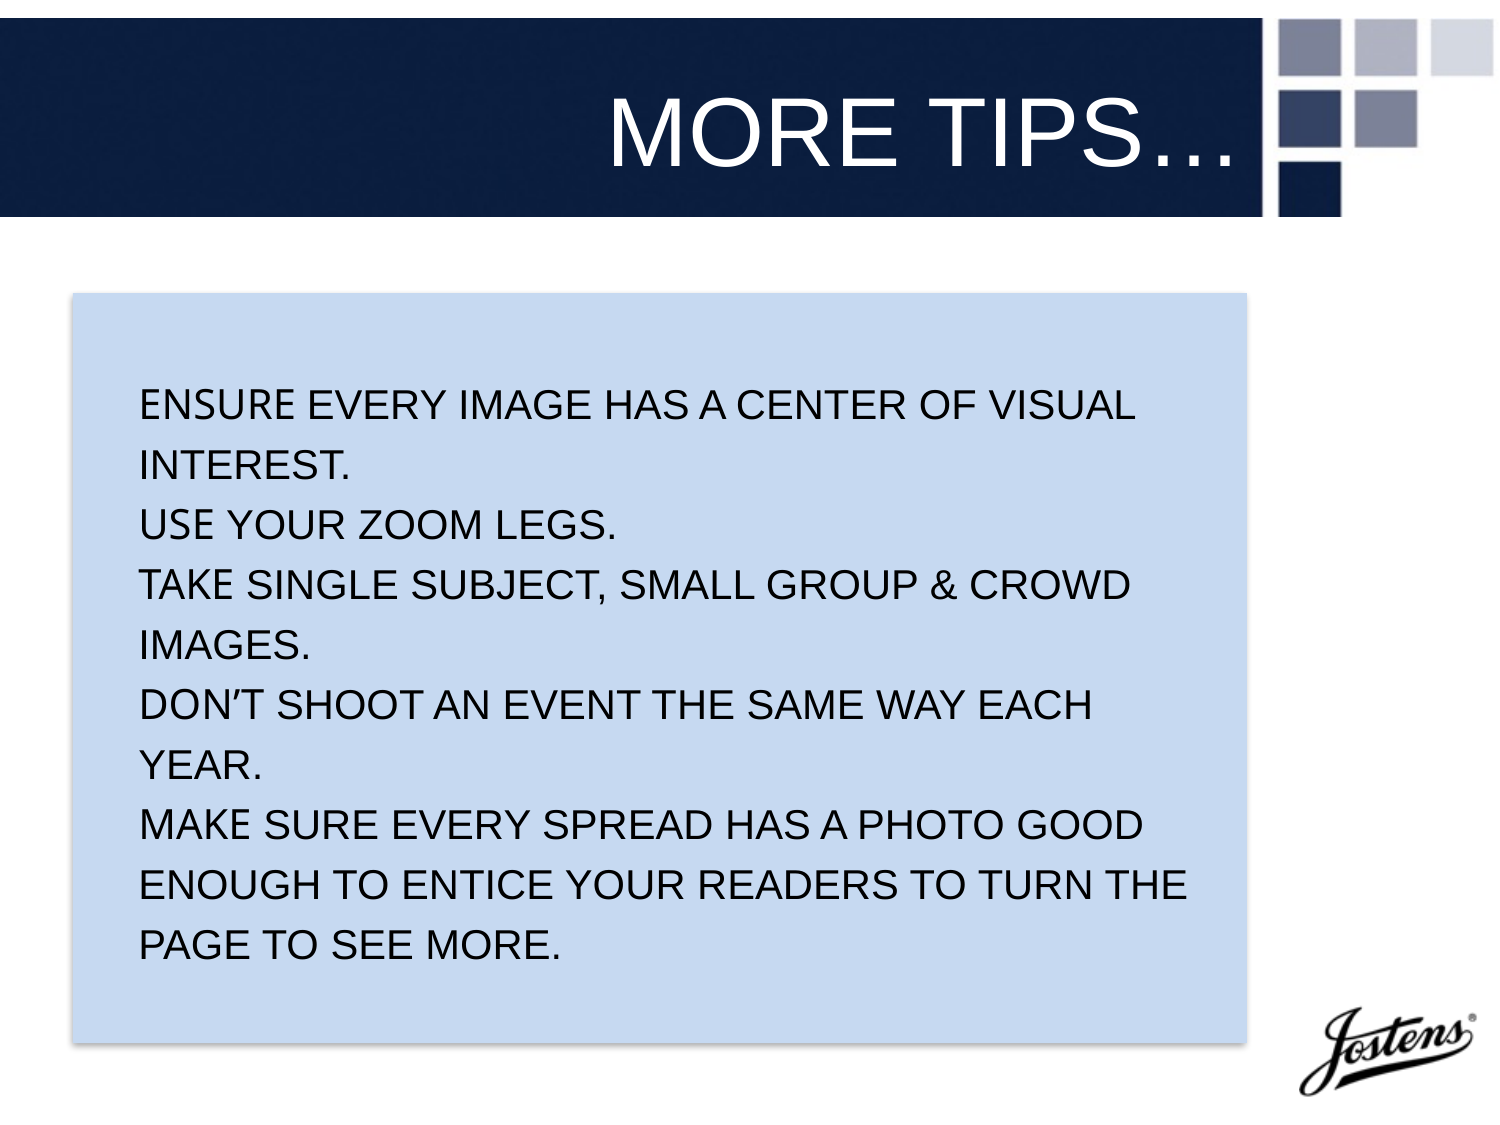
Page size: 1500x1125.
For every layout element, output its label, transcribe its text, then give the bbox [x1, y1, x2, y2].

text_box MORE TIPS… [38, 61, 1251, 194]
text_box ENSURE EVERY IMAGE HAS A CENTER OF VISUAL INTEREST. USE YOUR ZOOM LEGS. TAKE SINGLE SUBJECT, SMALL GROUP & CROWD IMAGES. DON’T SHOOT AN EVENT THE SAME WAY EACH YEAR. MAKE SURE EVERY SPREAD HAS A PHOTO GOOD ENOUGH TO ENTICE YOUR READERS TO TURN THE PAGE TO SEE MORE. [130, 360, 1209, 976]
picture [0, 18, 1500, 217]
picture [1299, 1003, 1480, 1100]
text_box [72, 292, 1248, 1044]
